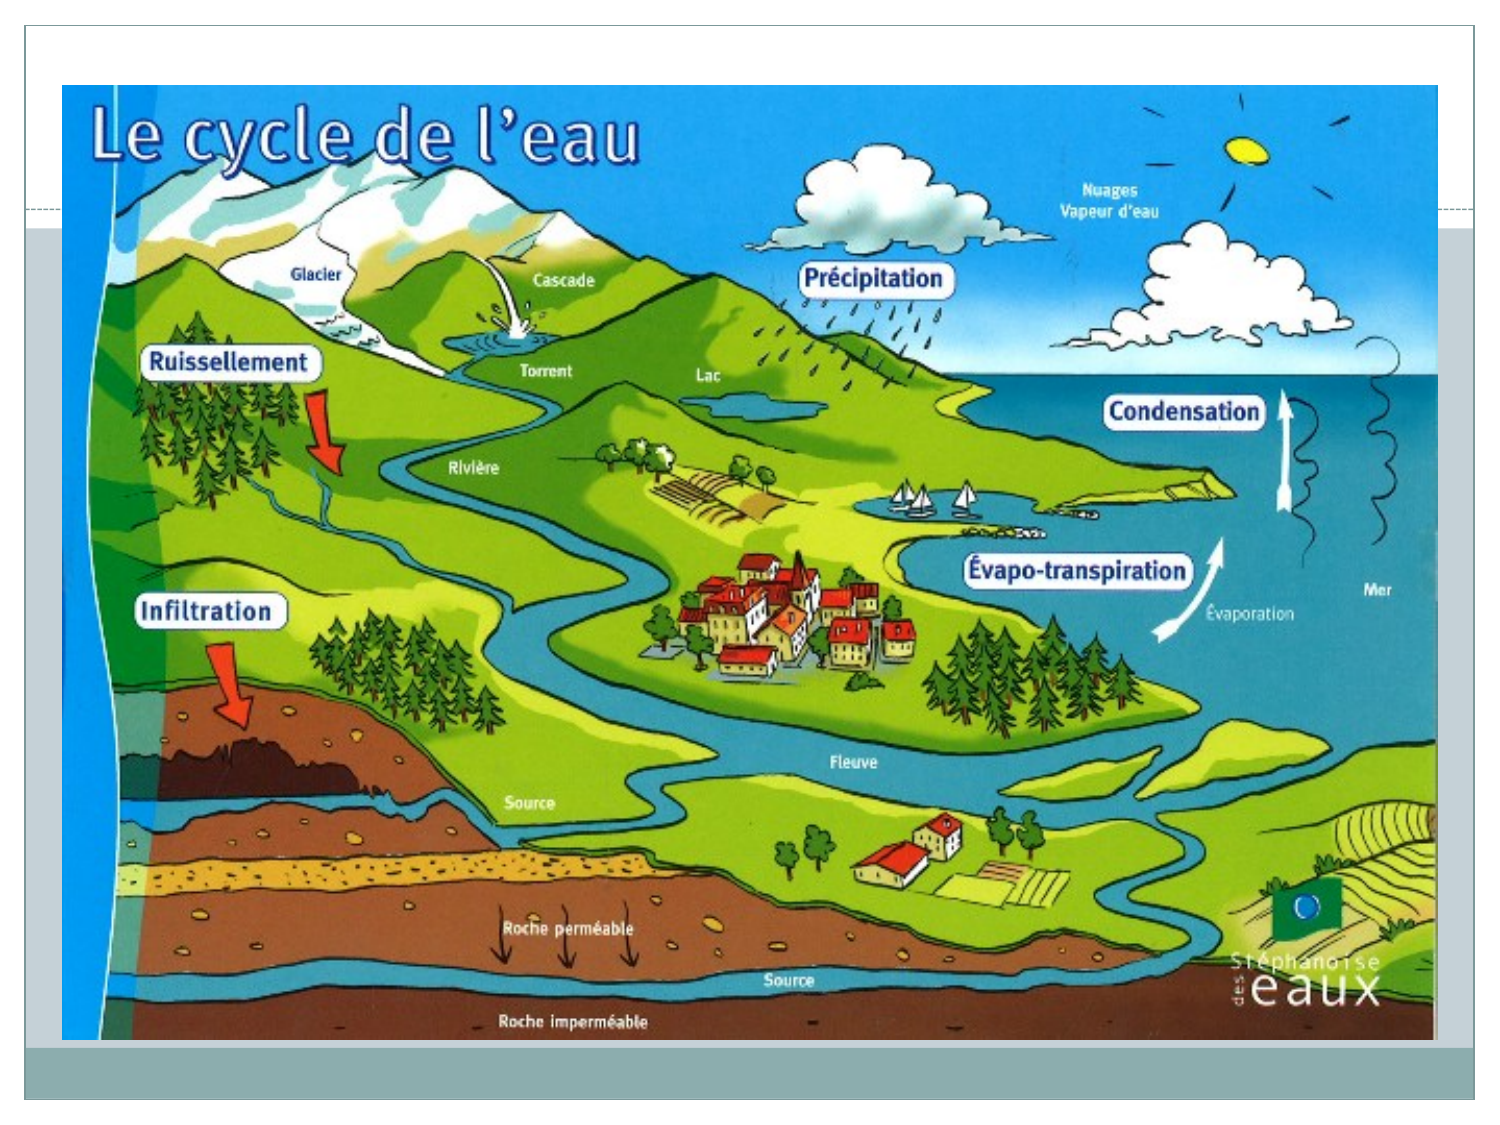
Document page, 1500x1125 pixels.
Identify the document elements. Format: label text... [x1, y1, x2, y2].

title Le cycle de l’eau [49, 37, 1450, 162]
picture [62, 85, 1438, 1040]
picture [1378, 410, 1385, 416]
